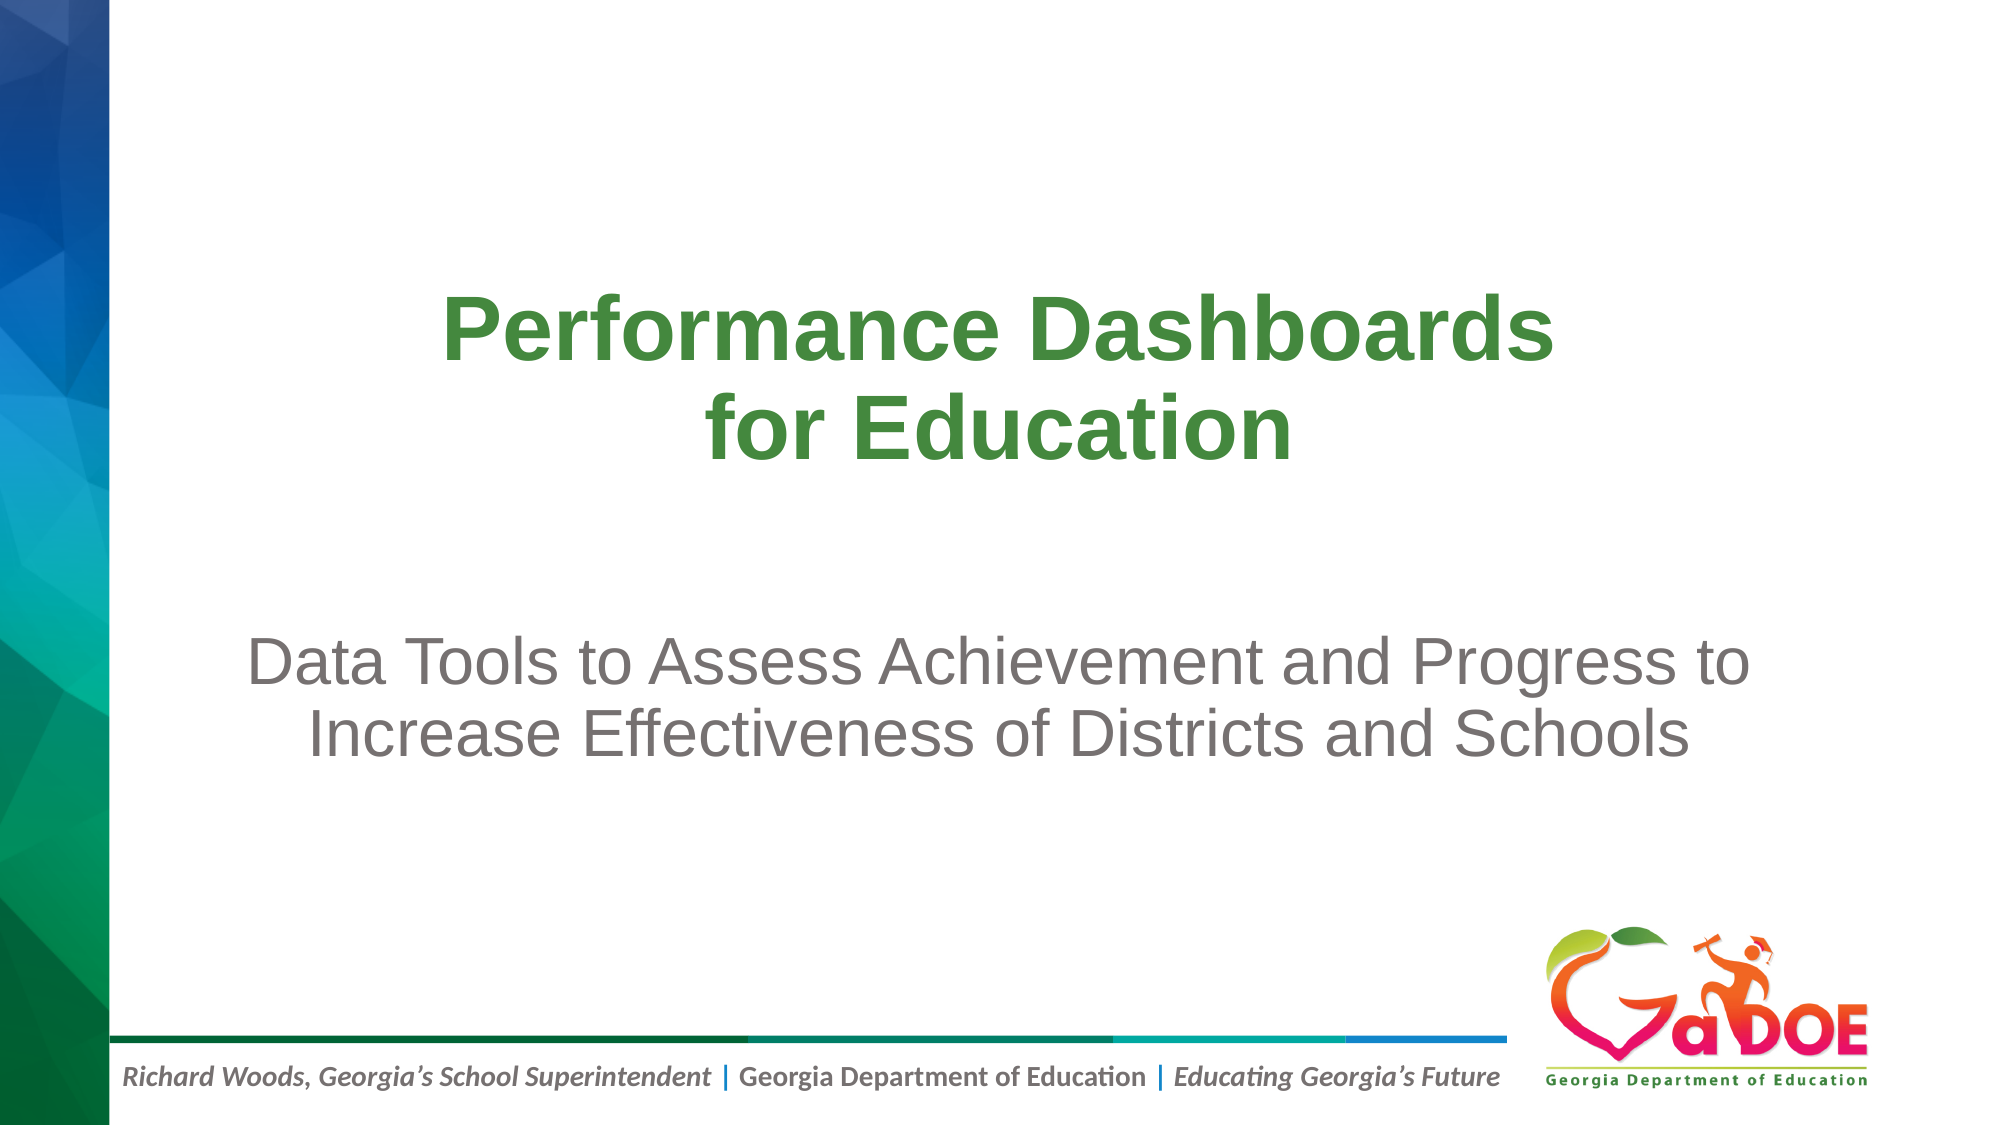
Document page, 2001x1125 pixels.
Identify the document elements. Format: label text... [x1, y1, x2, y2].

picture [1535, 912, 1875, 1099]
subtitle Data Tools to Assess Achievement and Progress to Increase Effectiveness of Districts and Schools [158, 619, 1842, 797]
picture [0, 0, 110, 1125]
title Performance Dashboards for Education [249, 184, 1750, 576]
